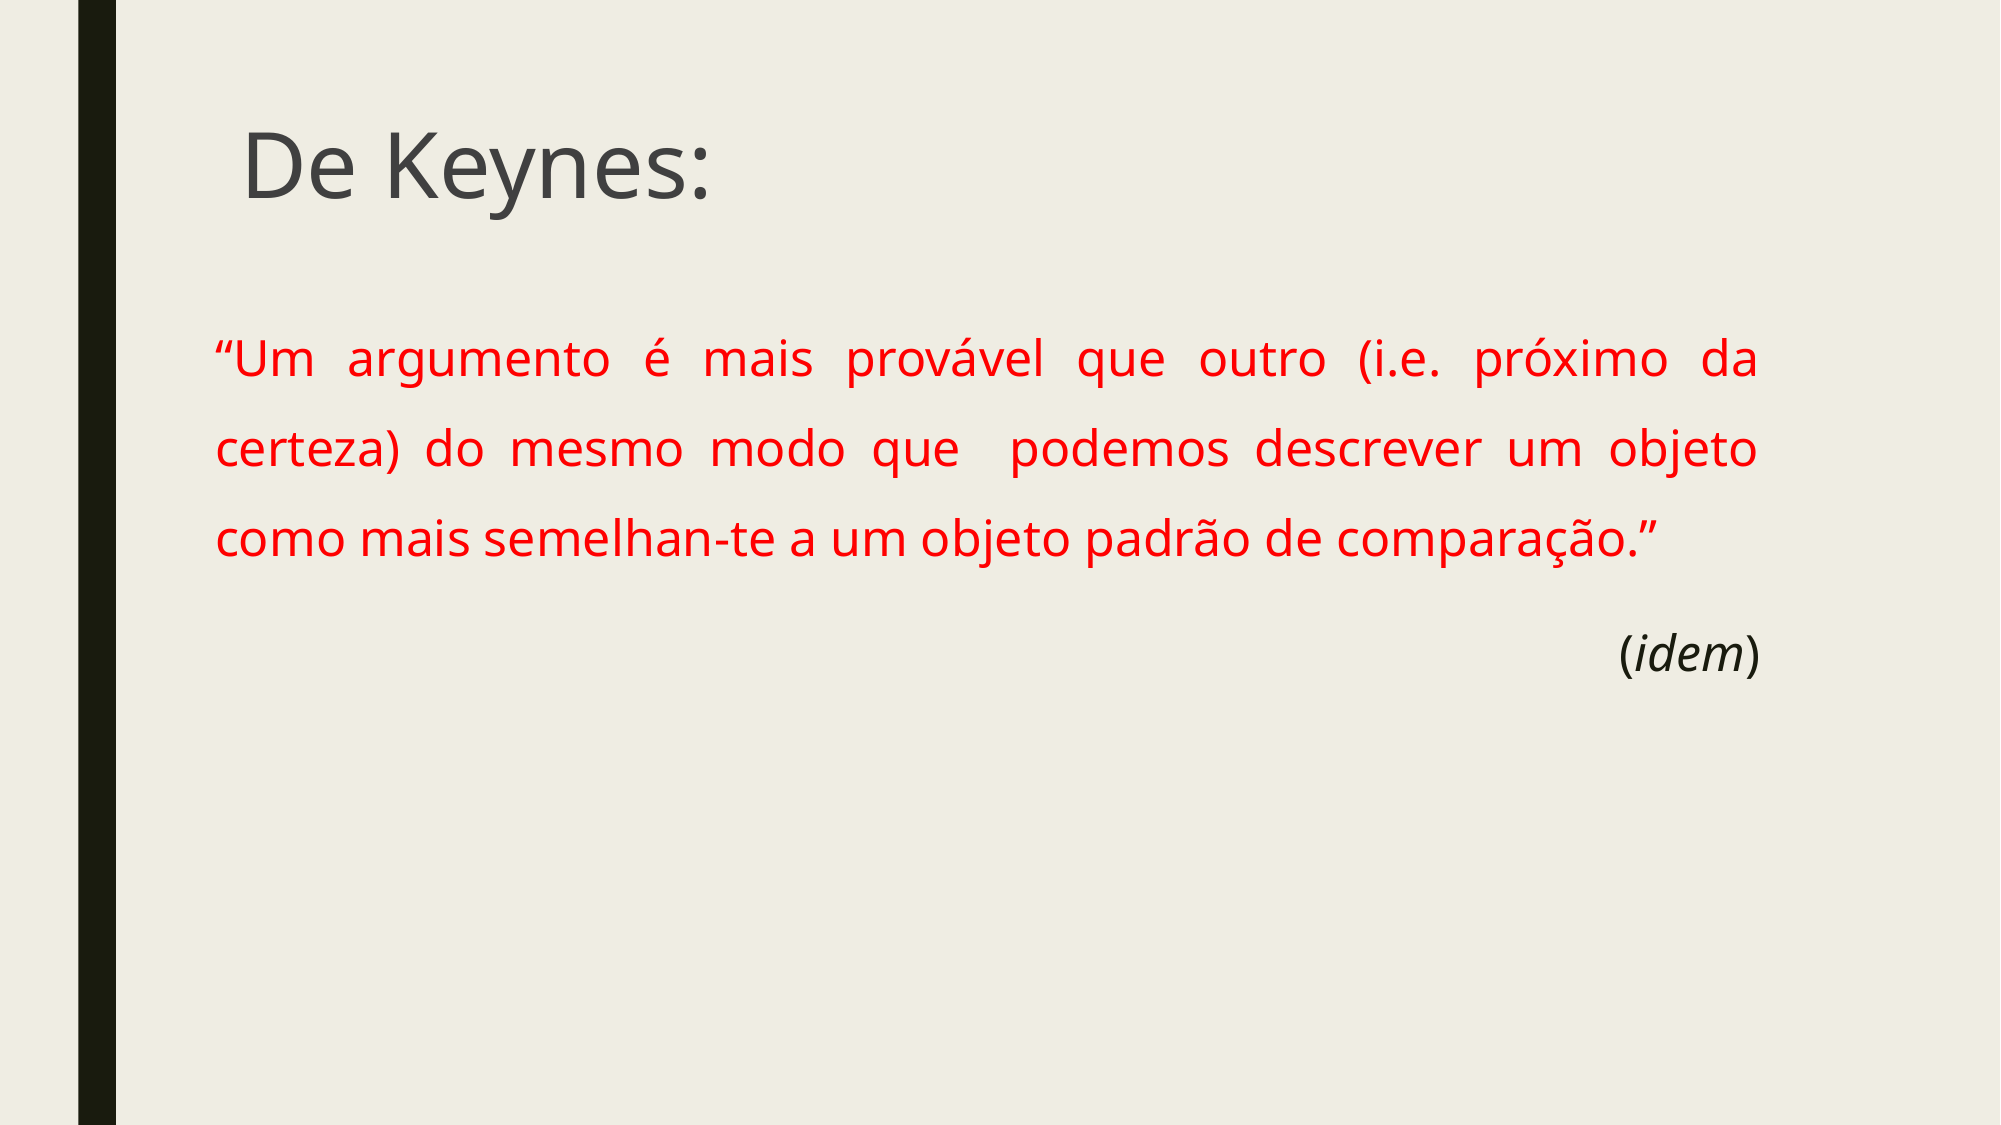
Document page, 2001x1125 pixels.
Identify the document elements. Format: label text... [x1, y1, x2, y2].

title De Keynes: [225, 112, 1800, 357]
list “Um argumento é mais provável que outro (i.e. próximo da certeza) do mesmo modo que podemos descrever um objeto como mais semelhan-te a um objeto padrão de comparação.” (idem) [200, 288, 1775, 877]
